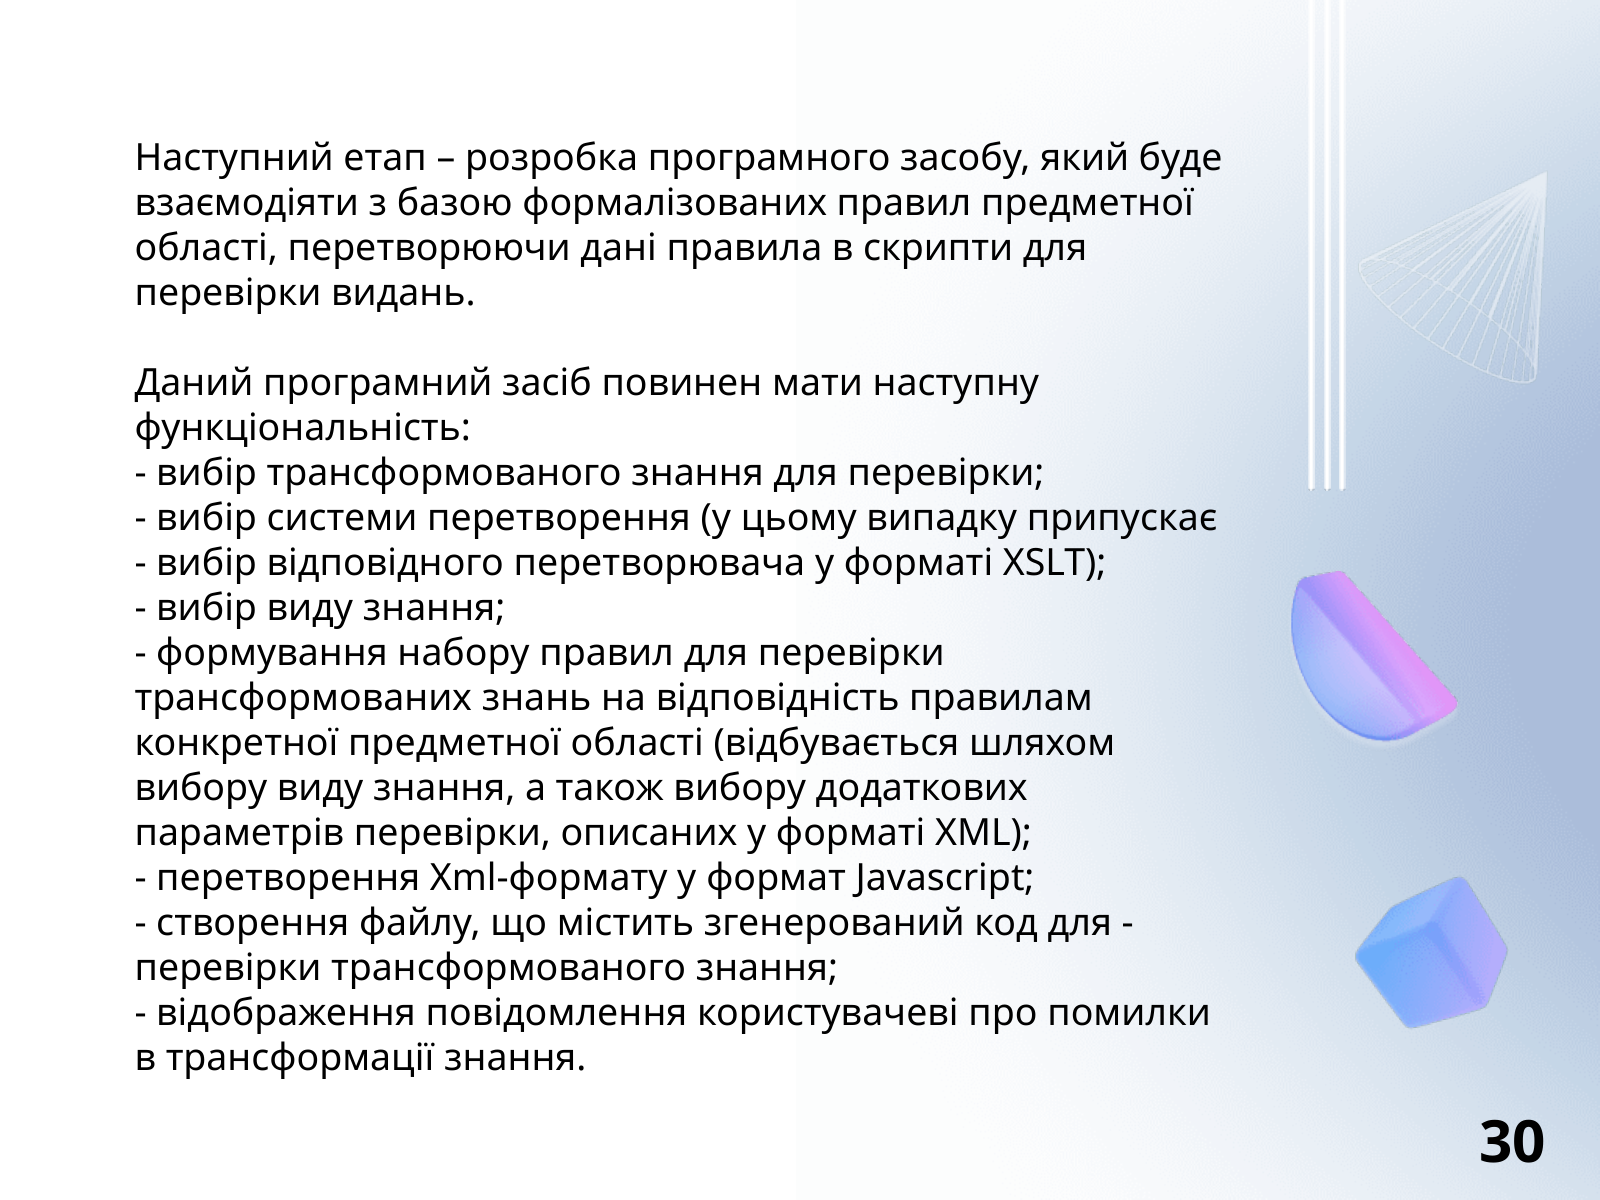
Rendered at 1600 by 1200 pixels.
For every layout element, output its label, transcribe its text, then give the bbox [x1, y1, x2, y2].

picture [796, 0, 1600, 1200]
text_box Наступний етап – розробка програмного засобу, який буде взаємодіяти з базою формалізованих правил предметної області, перетворюючи дані правила в скрипти для перевірки видань. Даний програмний засіб повинен мати наступну функціональність: - вибір трансформованого знання для перевірки; - вибір системи перетворення (у цьому випадку припускає - вибір відповідного перетворювача у форматі XSLT); - вибір виду знання; - формування набору правил для перевірки трансформованих знань на відповідність правилам конкретної предметної області (відбувається шляхом вибору виду знання, а також вибору додаткових параметрів перевірки, описаних у форматі XML); - перетворення Xml-формату у формат Javascript; - створення файлу, що містить згенерований код для - перевірки трансформованого знання; - відображення повідомлення користувачеві про помилки в трансформації знання. [134, 234, 796, 978]
